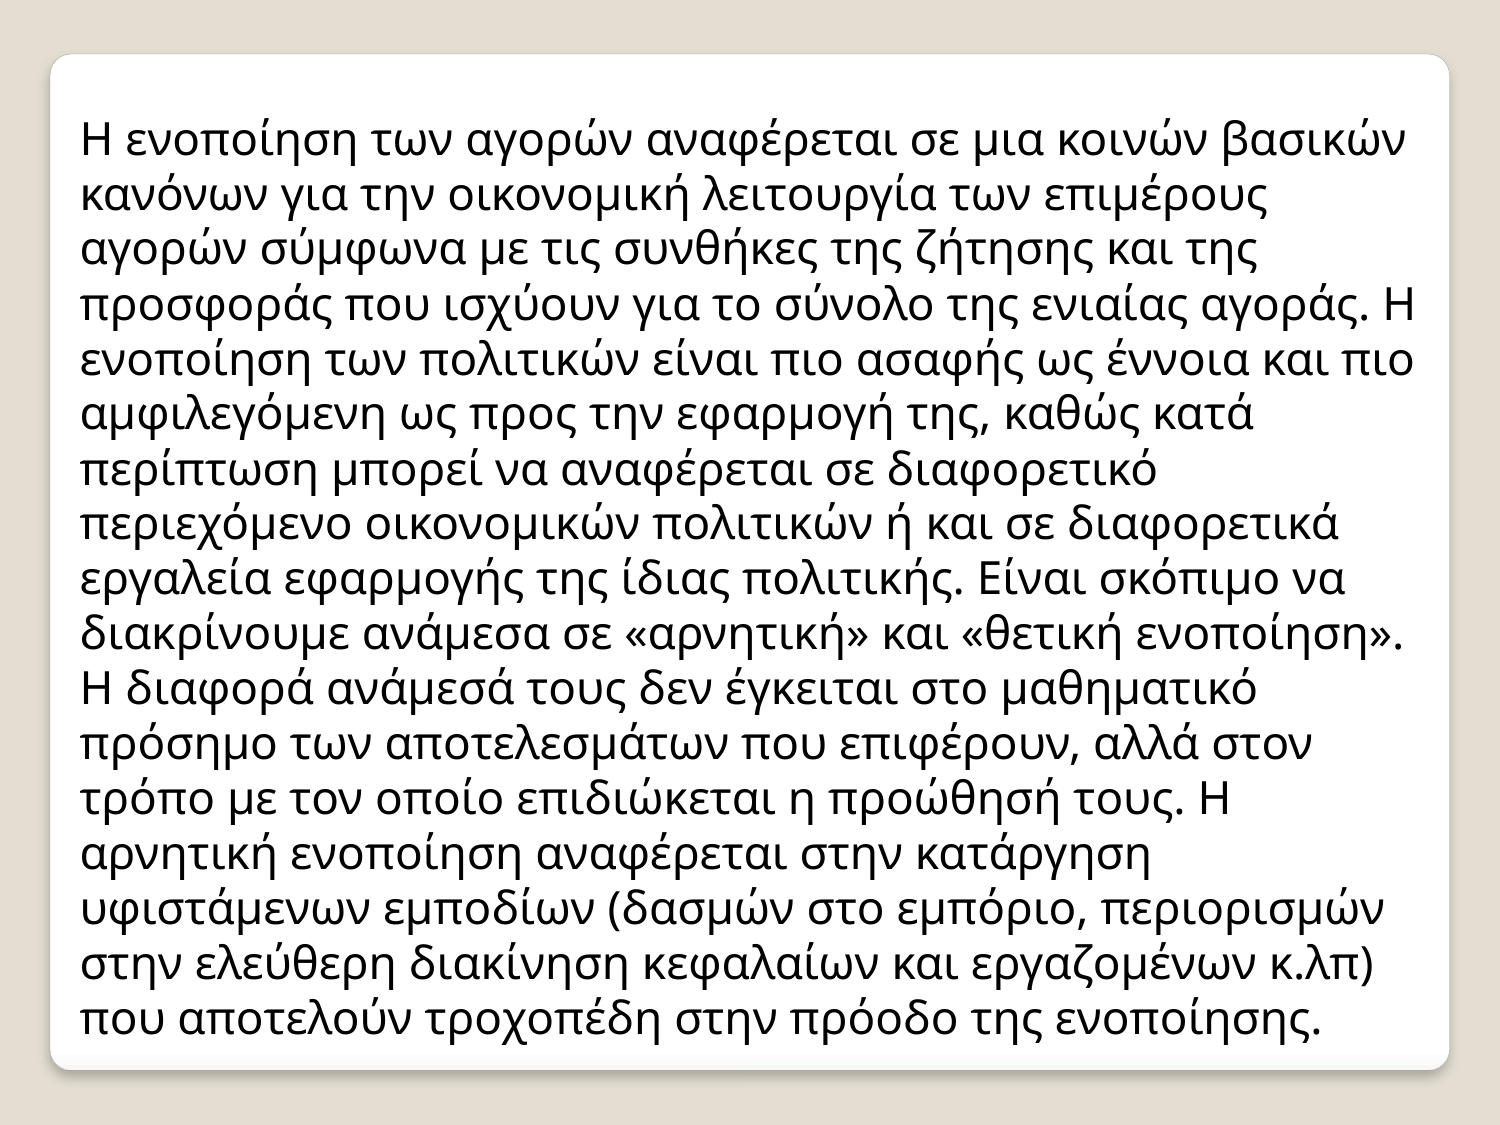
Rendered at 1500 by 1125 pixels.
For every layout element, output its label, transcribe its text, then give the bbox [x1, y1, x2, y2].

text_box Η ενοποίηση των αγορών αναφέρεται σε μια κοινών βασικών κανόνων για την οικονομική λειτουργία των επιμέρους αγορών σύμφωνα με τις συνθήκες της ζήτησης και της προσφοράς που ισχύουν για το σύνολο της ενιαίας αγοράς. Η ενοποίηση των πολιτικών είναι πιο ασαφής ως έννοια και πιο αμφιλεγόμενη ως προς την εφαρμογή της, καθώς κατά περίπτωση μπορεί να αναφέρεται σε διαφορετικό περιεχόμενο οικονομικών πολιτικών ή και σε διαφορετικά εργαλεία εφαρμογής της ίδιας πολιτικής. Είναι σκόπιμο να διακρίνουμε ανάμεσα σε «αρνητική» και «θετική ενοποίηση». Η διαφορά ανάμεσά τους δεν έγκειται στο μαθηματικό πρόσημο των αποτελεσμάτων που επιφέρουν, αλλά στον τρόπο με τον οποίο επιδιώκεται η προώθησή τους. Η αρνητική ενοποίηση αναφέρεται στην κατάργηση υφιστάμενων εμποδίων (δασμών στο εμπόριο, περιορισμών στην ελεύθερη διακίνηση κεφαλαίων και εργαζομένων κ.λπ) που αποτελούν τροχοπέδη στην πρόοδο της ενοποίησης. [64, 101, 1436, 1052]
